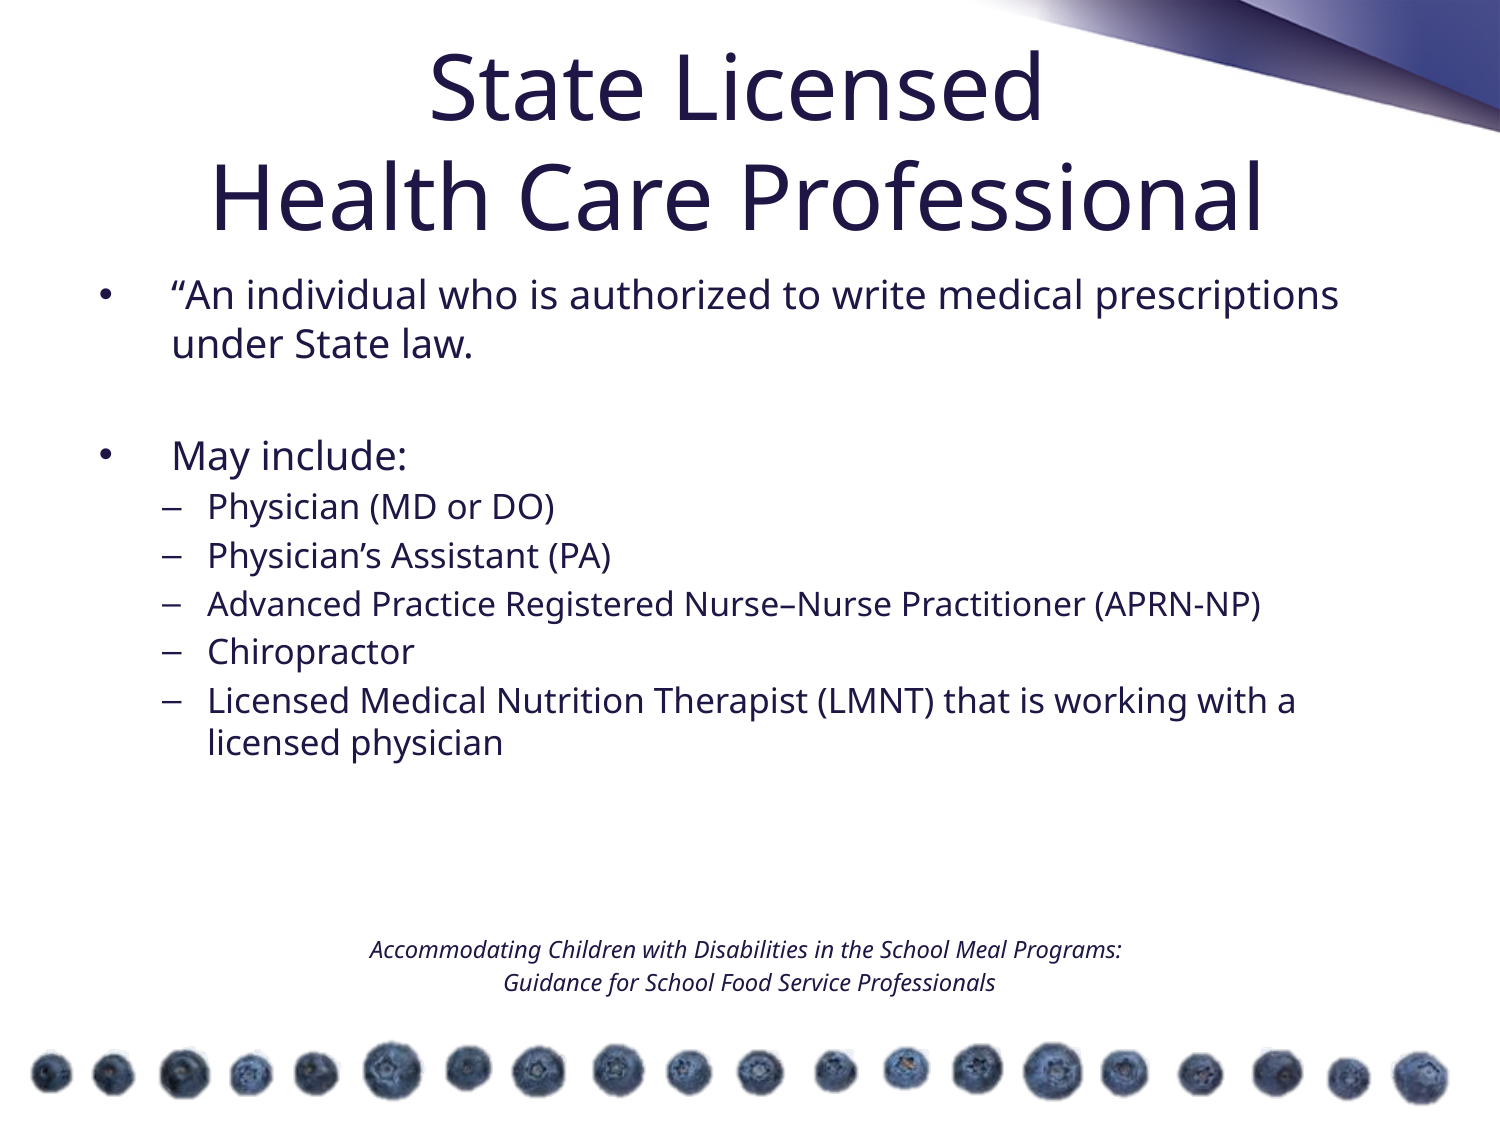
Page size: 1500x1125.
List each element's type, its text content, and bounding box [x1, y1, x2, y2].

picture [0, 0, 1500, 1125]
title State Licensed Health Care Professional [75, 45, 1425, 233]
list “An individual who is authorized to write medical prescriptions under State law. May include: Physician (MD or DO) Physician’s Assistant (PA) Advanced Practice Registered Nurse–Nurse Practitioner (APRN-NP) Chiropractor Licensed Medical Nutrition Therapist (LMNT) that is working with a licensed physician Accommodating Children with Disabilities in the School Meal Programs: Guidance for School Food Service Professionals [75, 262, 1425, 965]
